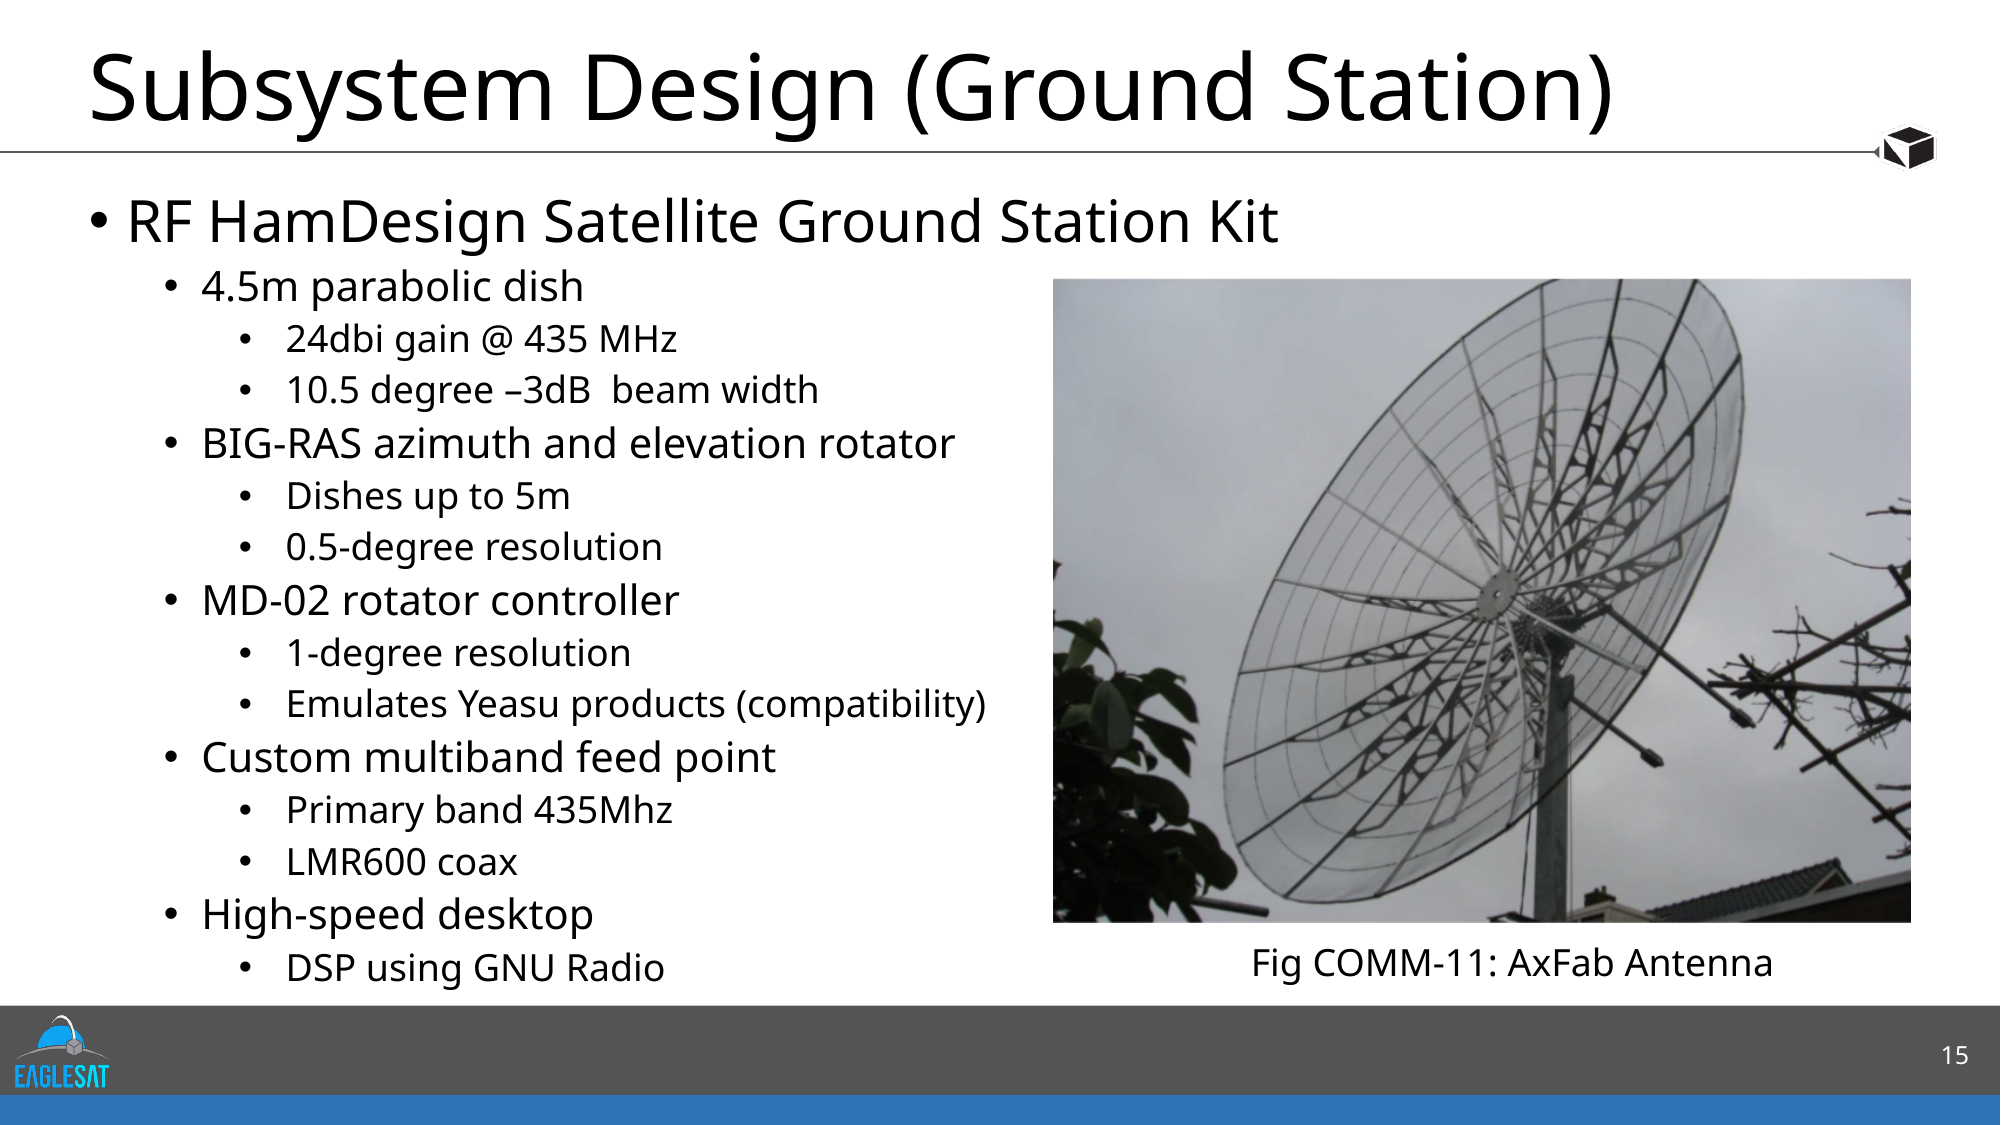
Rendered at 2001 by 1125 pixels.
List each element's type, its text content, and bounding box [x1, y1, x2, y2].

text_box Fig COMM-11: AxFab Antenna [1052, 931, 1973, 992]
picture [10, 1008, 114, 1090]
title Subsystem Design (Ground Station) [74, 28, 1800, 148]
picture [1053, 278, 1911, 923]
slide_number 15 [1534, 1026, 1985, 1087]
list RF HamDesign Satellite Ground Station Kit 4.5m parabolic dish 24dbi gain @ 435 MHz 10.5 degree –3dB beam width BIG-RAS azimuth and elevation rotator Dishes up to 5m 0.5-degree resolution MD-02 rotator controller 1-degree resolution Emulates Yeasu products (compatibility) Custom multiband feed point Primary band 435Mhz LMR600 coax High-speed desktop DSP using GNU Radio [74, 184, 1932, 990]
